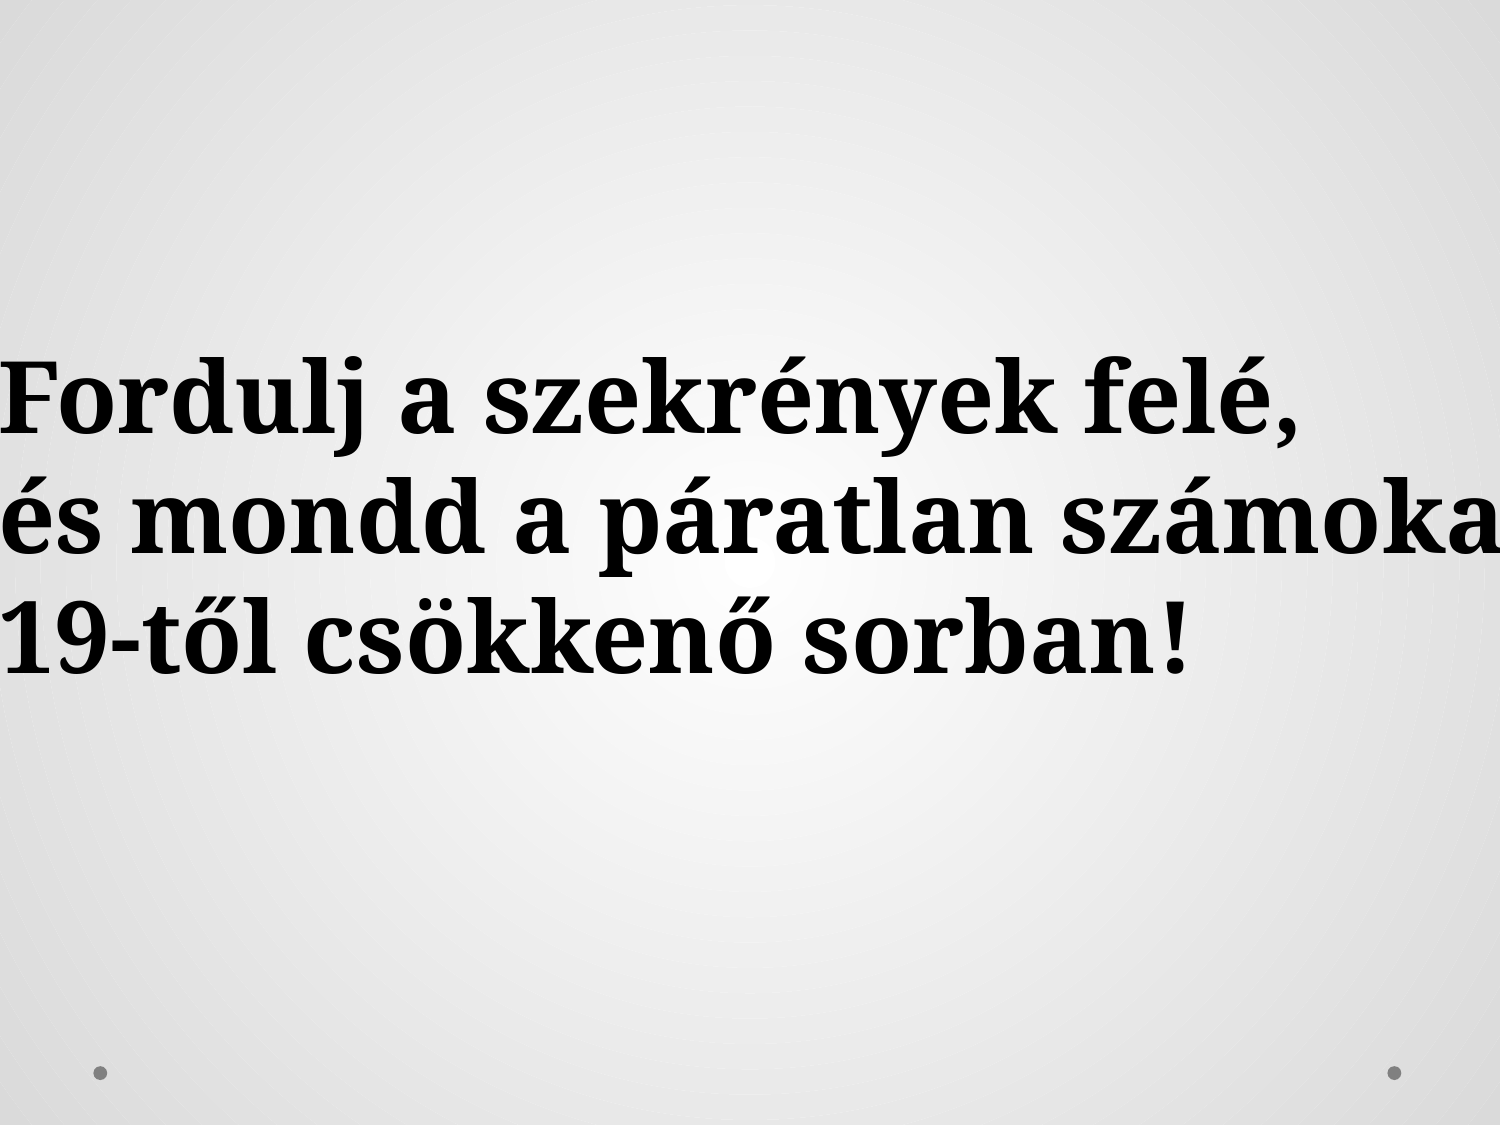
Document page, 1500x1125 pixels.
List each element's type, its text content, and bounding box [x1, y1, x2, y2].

text_box Fordulj a szekrények felé, és mondd a páratlan számokat 19-től csökkenő sorban! [0, 326, 1500, 701]
